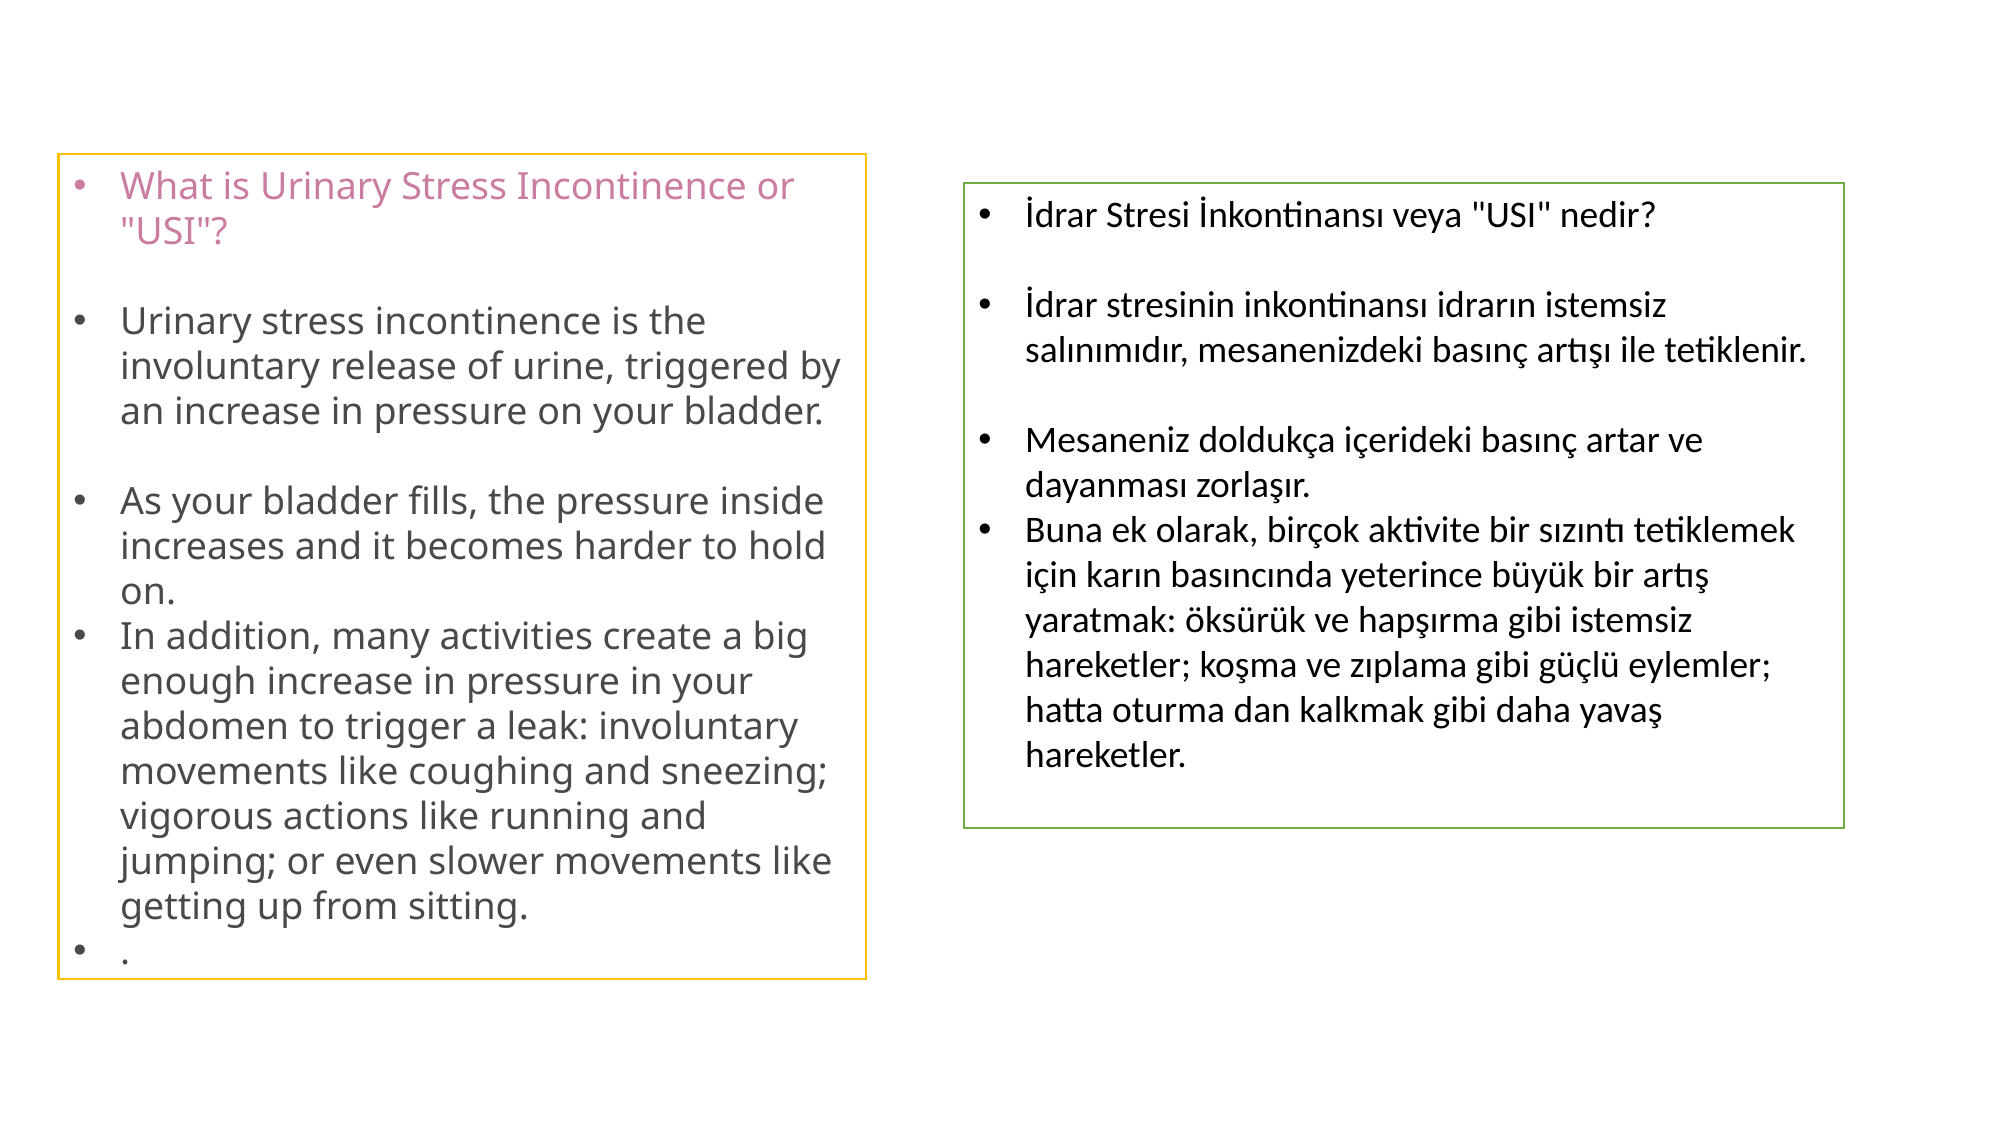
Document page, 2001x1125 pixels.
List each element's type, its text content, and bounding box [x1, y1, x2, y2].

text_box What is Urinary Stress Incontinence or "USI"? Urinary stress incontinence is the involuntary release of urine, triggered by an increase in pressure on your bladder. As your bladder fills, the pressure inside increases and it becomes harder to hold on. In addition, many activities create a big enough increase in pressure in your abdomen to trigger a leak: involuntary movements like coughing and sneezing; vigorous actions like running and jumping; or even slower movements like getting up from sitting. . [57, 153, 867, 980]
text_box İdrar Stresi İnkontinansı veya "USI" nedir? İdrar stresinin inkontinansı idrarın istemsiz salınımıdır, mesanenizdeki basınç artışı ile tetiklenir. Mesaneniz doldukça içerideki basınç artar ve dayanması zorlaşır. Buna ek olarak, birçok aktivite bir sızıntı tetiklemek için karın basıncında yeterince büyük bir artış yaratmak: öksürük ve hapşırma gibi istemsiz hareketler; koşma ve zıplama gibi güçlü eylemler; hatta oturma dan kalkmak gibi daha yavaş hareketler. [963, 182, 1845, 829]
